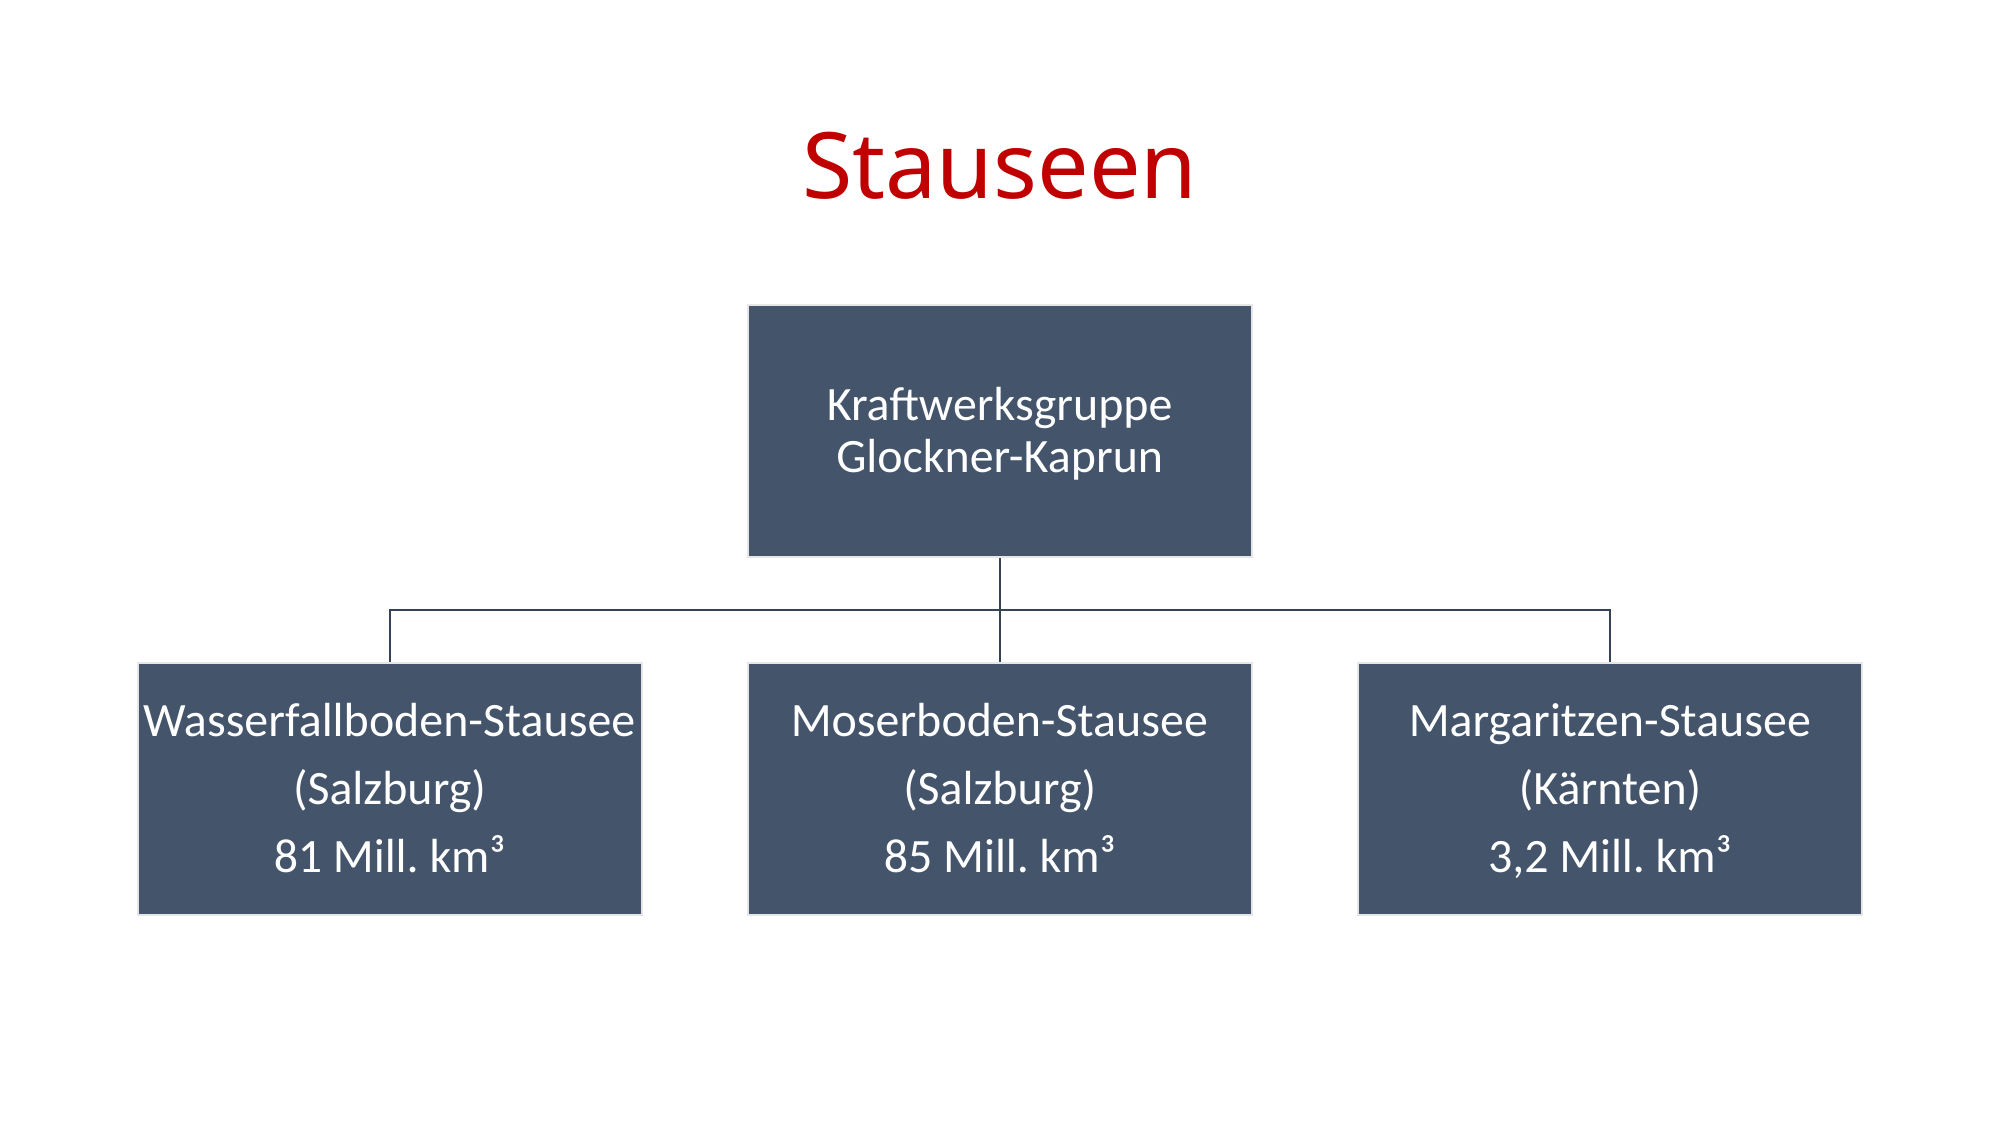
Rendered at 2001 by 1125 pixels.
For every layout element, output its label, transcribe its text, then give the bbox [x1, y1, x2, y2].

title Stauseen [137, 59, 1863, 252]
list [137, 252, 1863, 967]
